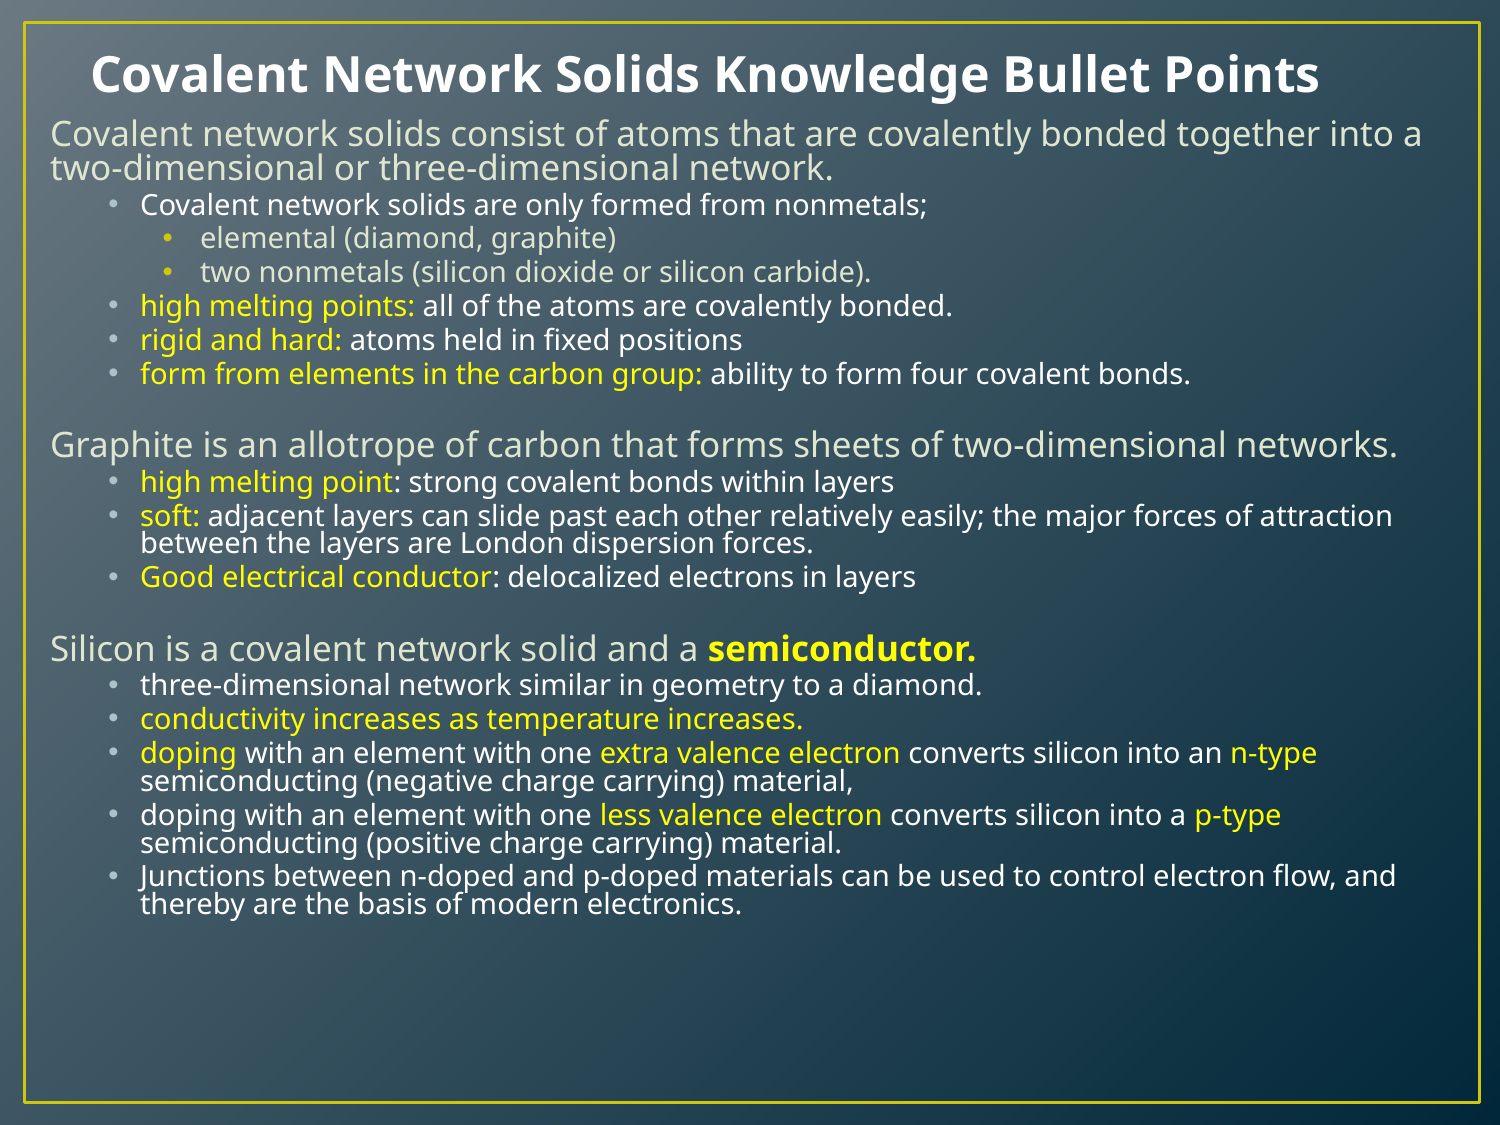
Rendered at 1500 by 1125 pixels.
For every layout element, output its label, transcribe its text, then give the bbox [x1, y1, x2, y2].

list Covalent network solids consist of atoms that are covalently bonded together into a two-dimensional or three-dimensional network. Covalent network solids are only formed from nonmetals; elemental (diamond, graphite) two nonmetals (silicon dioxide or silicon carbide). high melting points: all of the atoms are covalently bonded. rigid and hard: atoms held in fixed positions form from elements in the carbon group: ability to form four covalent bonds. Graphite is an allotrope of carbon that forms sheets of two-dimensional networks. high melting point: strong covalent bonds within layers soft: adjacent layers can slide past each other relatively easily; the major forces of attraction between the layers are London dispersion forces. Good electrical conductor: delocalized electrons in layers Silicon is a covalent network solid and a semiconductor. three-dimensional network similar in geometry to a diamond. conductivity increases as temperature increases. doping with an element with one extra valence electron converts silicon into an n-type semiconducting (negative charge carrying) material, doping with an element with one less valence electron converts silicon into a p-type semiconducting (positive charge carrying) material. Junctions between n-doped and p-doped materials can be used to control electron flow, and thereby are the basis of modern electronics. [35, 112, 1465, 1089]
title Covalent Network Solids Knowledge Bullet Points [75, 30, 1425, 110]
